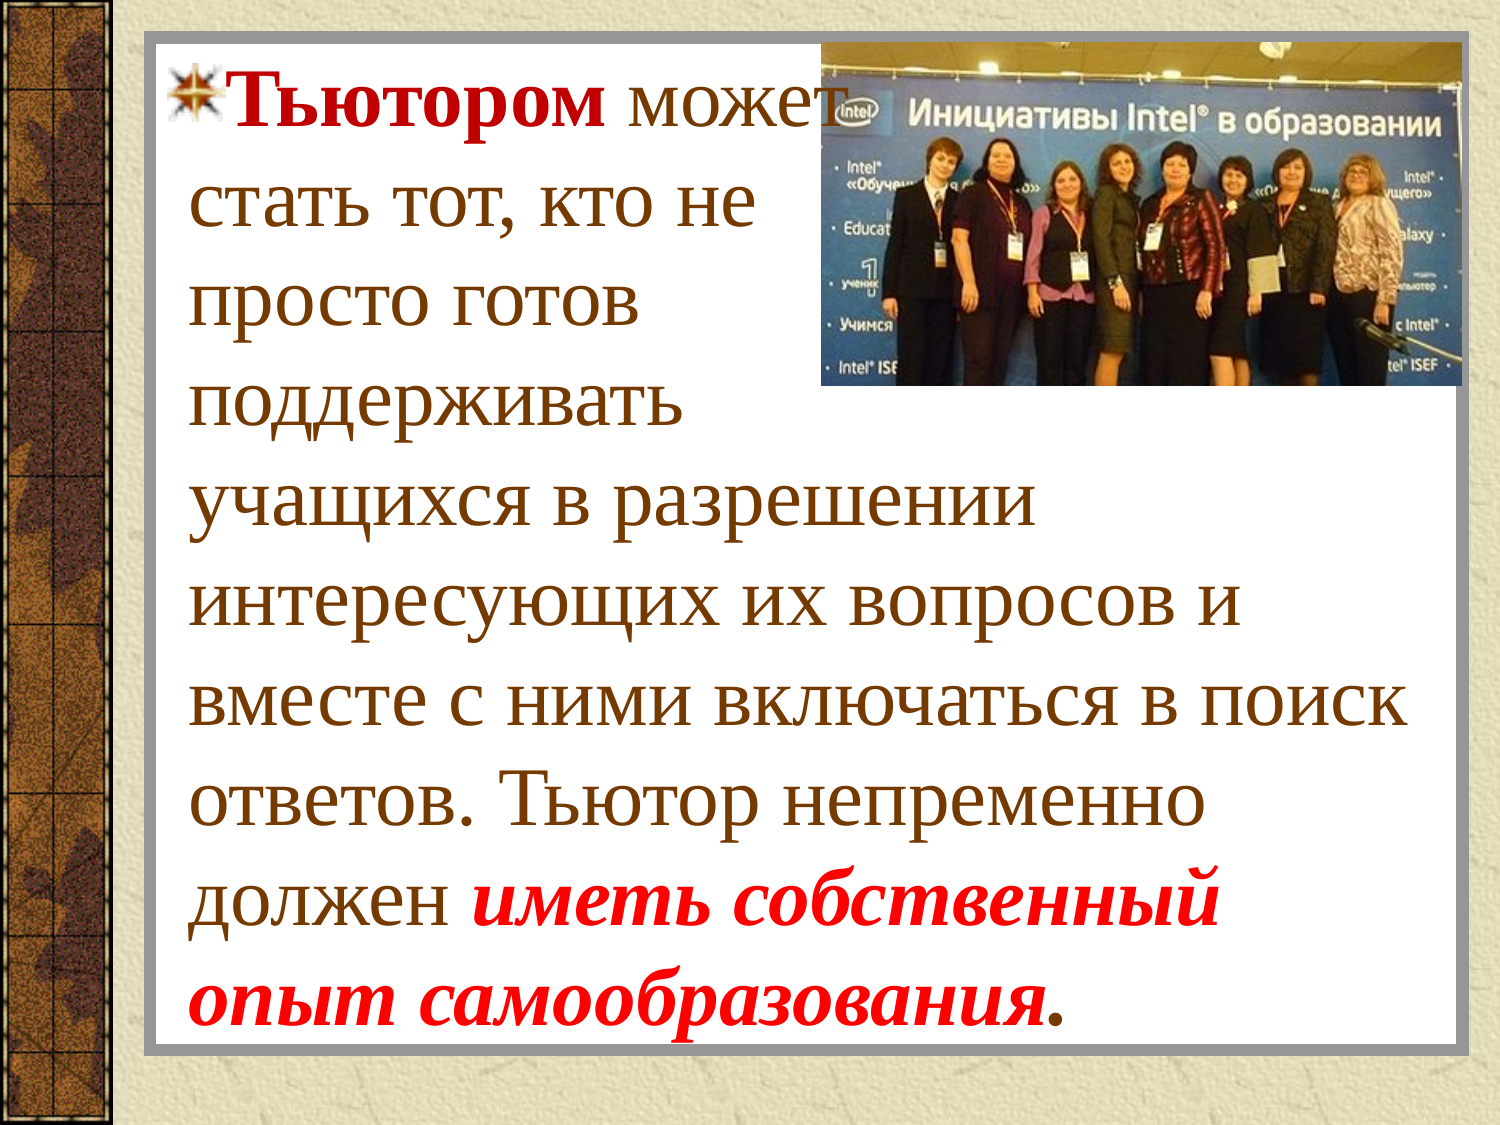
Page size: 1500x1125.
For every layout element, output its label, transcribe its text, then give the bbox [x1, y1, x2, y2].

list Тьютором может стать тот, кто не просто готов поддерживать учащихся в разрешении интересующих их вопросов и вместе с ними включаться в поиск ответов. Тьютор непременно должен иметь собственный опыт самообразования. [152, 34, 1451, 963]
picture [0, 0, 1500, 1125]
